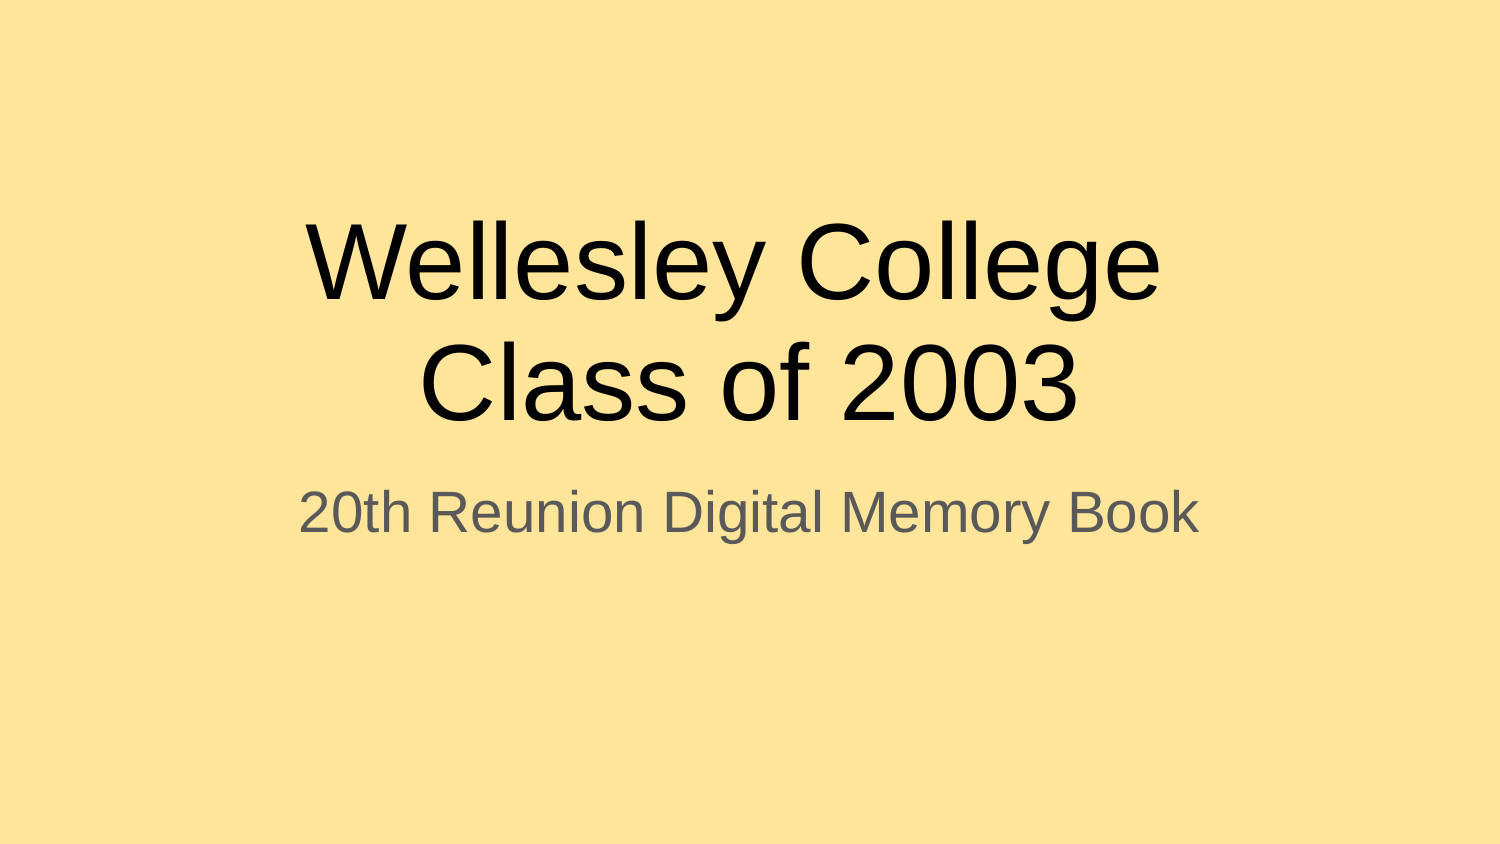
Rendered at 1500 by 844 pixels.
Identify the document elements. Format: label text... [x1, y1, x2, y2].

title Wellesley College Class of 2003 [51, 122, 1449, 459]
subtitle 20th Reunion Digital Memory Book [51, 464, 1449, 595]
